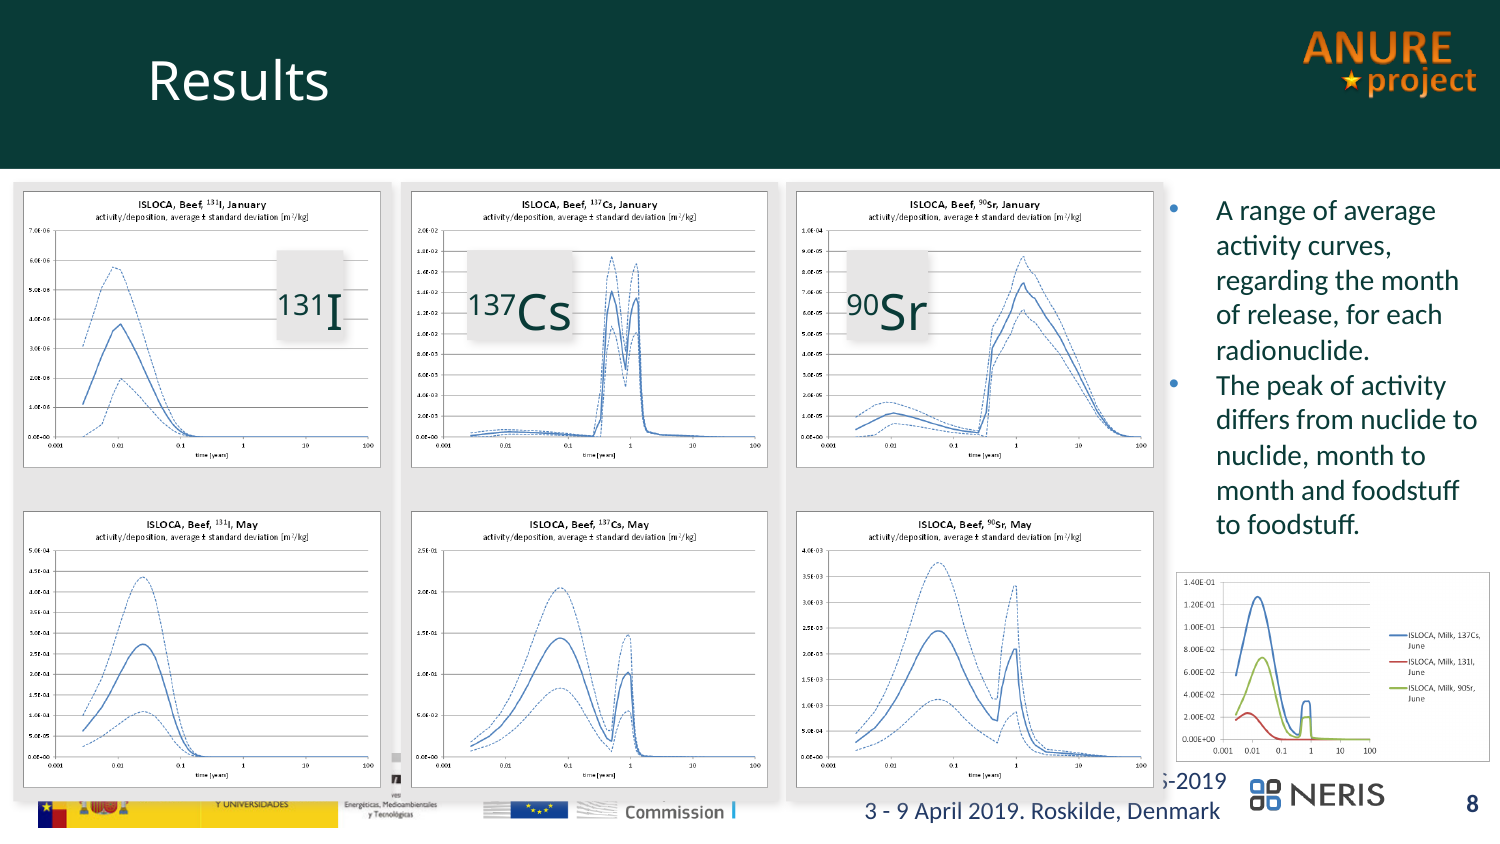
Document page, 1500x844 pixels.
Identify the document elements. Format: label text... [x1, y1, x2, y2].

picture [462, 807, 756, 828]
title Results [18, 12, 1206, 155]
picture [38, 753, 442, 828]
footer NERIS WS-2019 3 - 9 April 2019. Roskilde, Denmark [831, 761, 1238, 828]
picture [1176, 572, 1490, 828]
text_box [400, 182, 779, 802]
text_box A range of average activity curves, regarding the month of release, for each radionuclide. The peak of activity differs from nuclide to nuclide, month to month and foodstuff to foodstuff. [1171, 191, 1479, 541]
slide_number 8 [1405, 779, 1490, 825]
picture [1271, 0, 1500, 124]
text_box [13, 182, 392, 802]
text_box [785, 182, 1164, 802]
